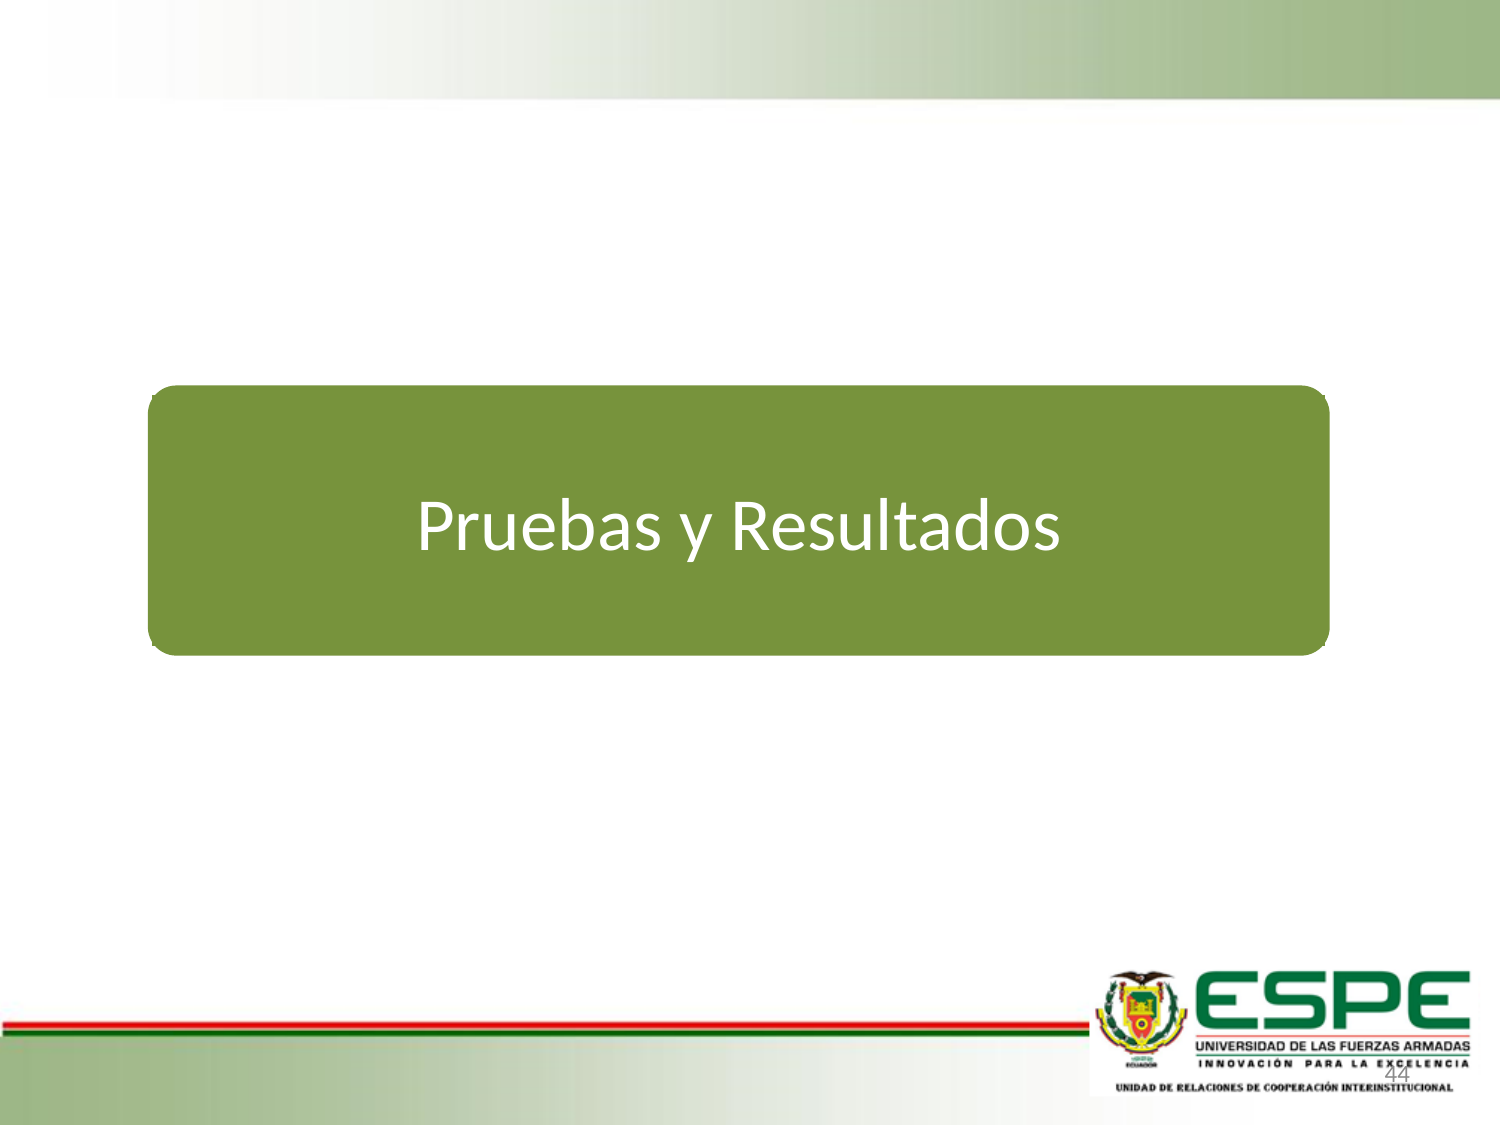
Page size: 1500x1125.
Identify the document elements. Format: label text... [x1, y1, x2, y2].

slide_number 44 [1074, 1042, 1425, 1103]
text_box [149, 387, 1328, 654]
picture [0, 0, 1500, 1125]
